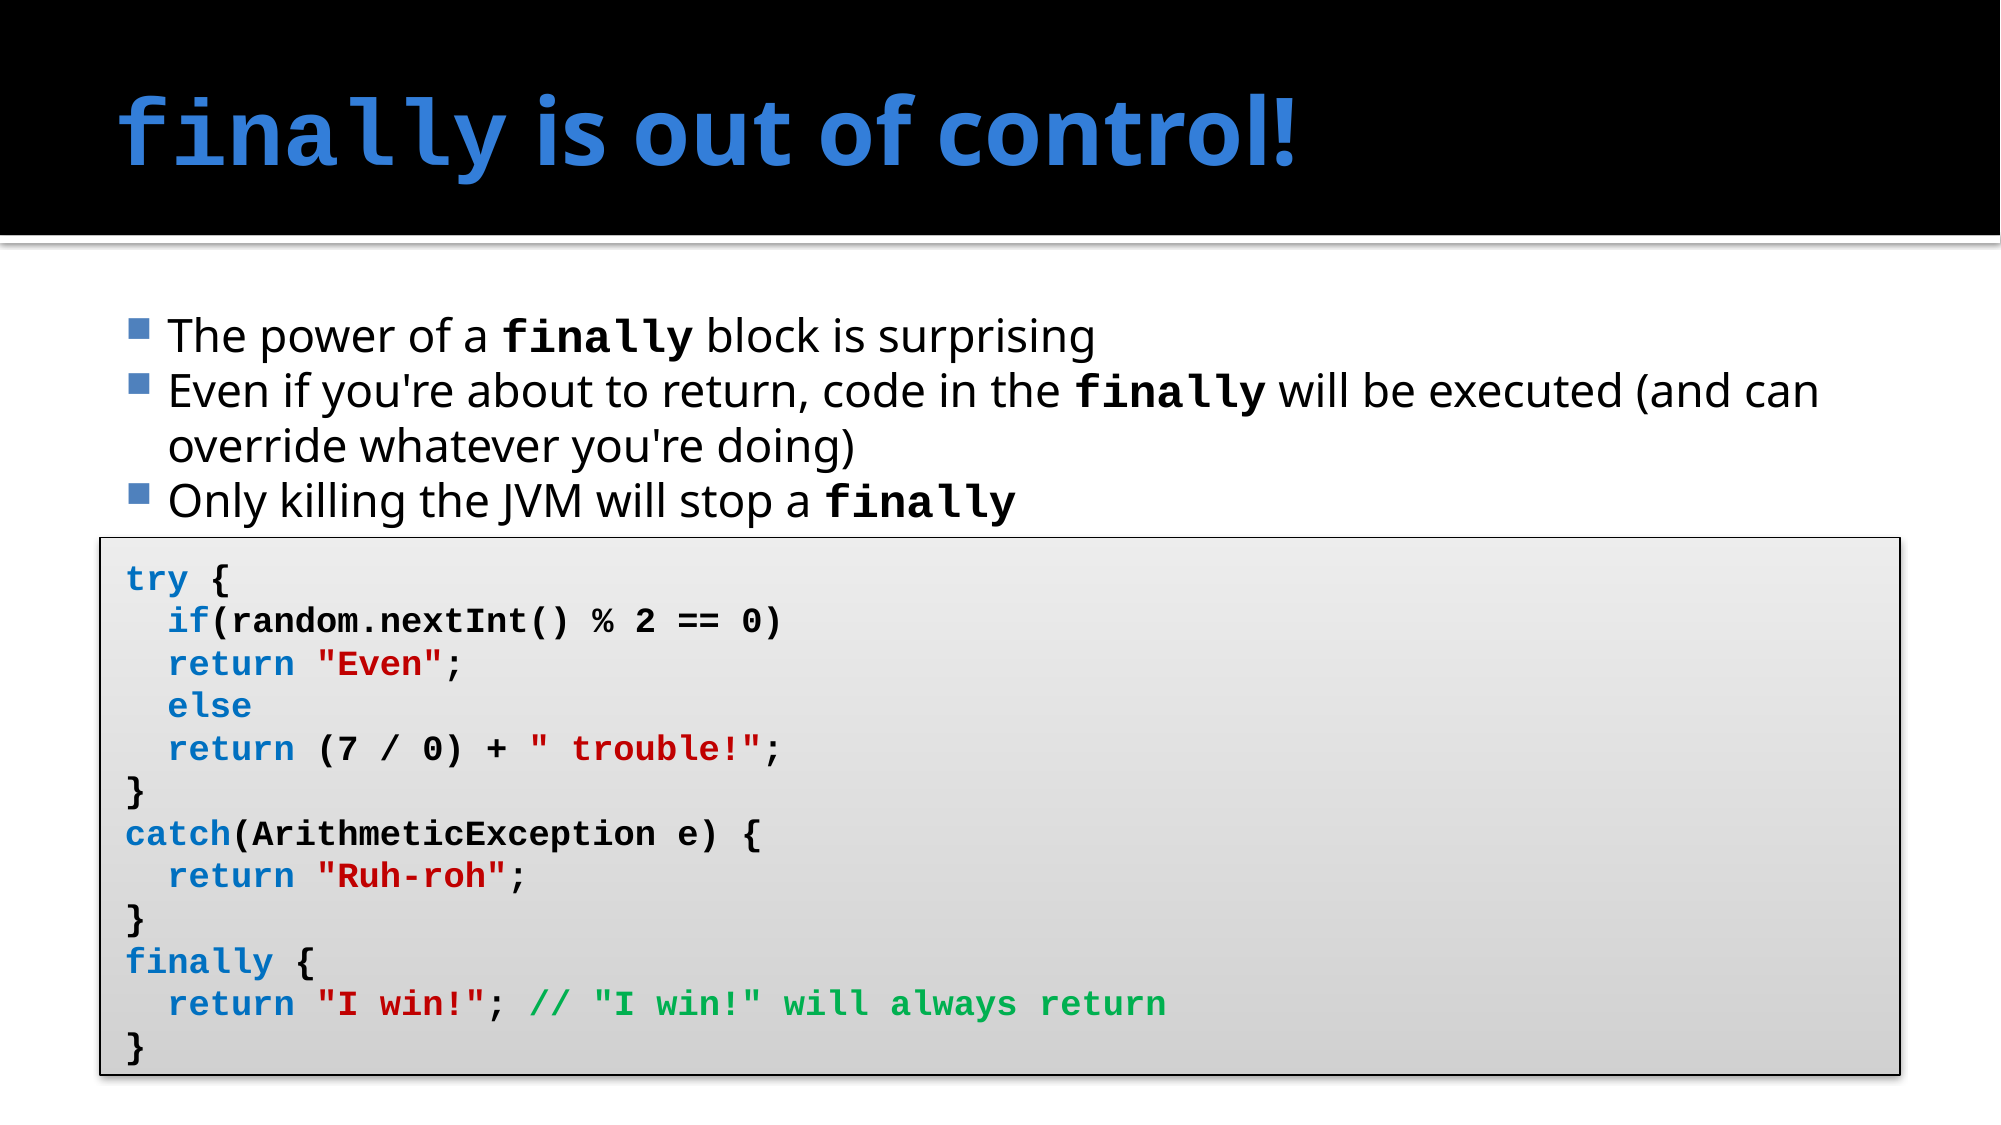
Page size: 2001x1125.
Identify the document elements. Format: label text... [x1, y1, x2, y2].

title finally is out of control! [99, 25, 1900, 231]
text_box try { if(random.nextInt() % 2 == 0) return "Even"; else return (7 / 0) + " trouble!"; } catch(ArithmeticException e) { return "Ruh-roh"; } finally { return "I win!"; // "I win!" will always return } [99, 537, 1901, 1076]
list The power of a finally block is surprising Even if you're about to return, code in the finally will be executed (and can override whatever you're doing) Only killing the JVM will stop a finally [99, 291, 1900, 537]
